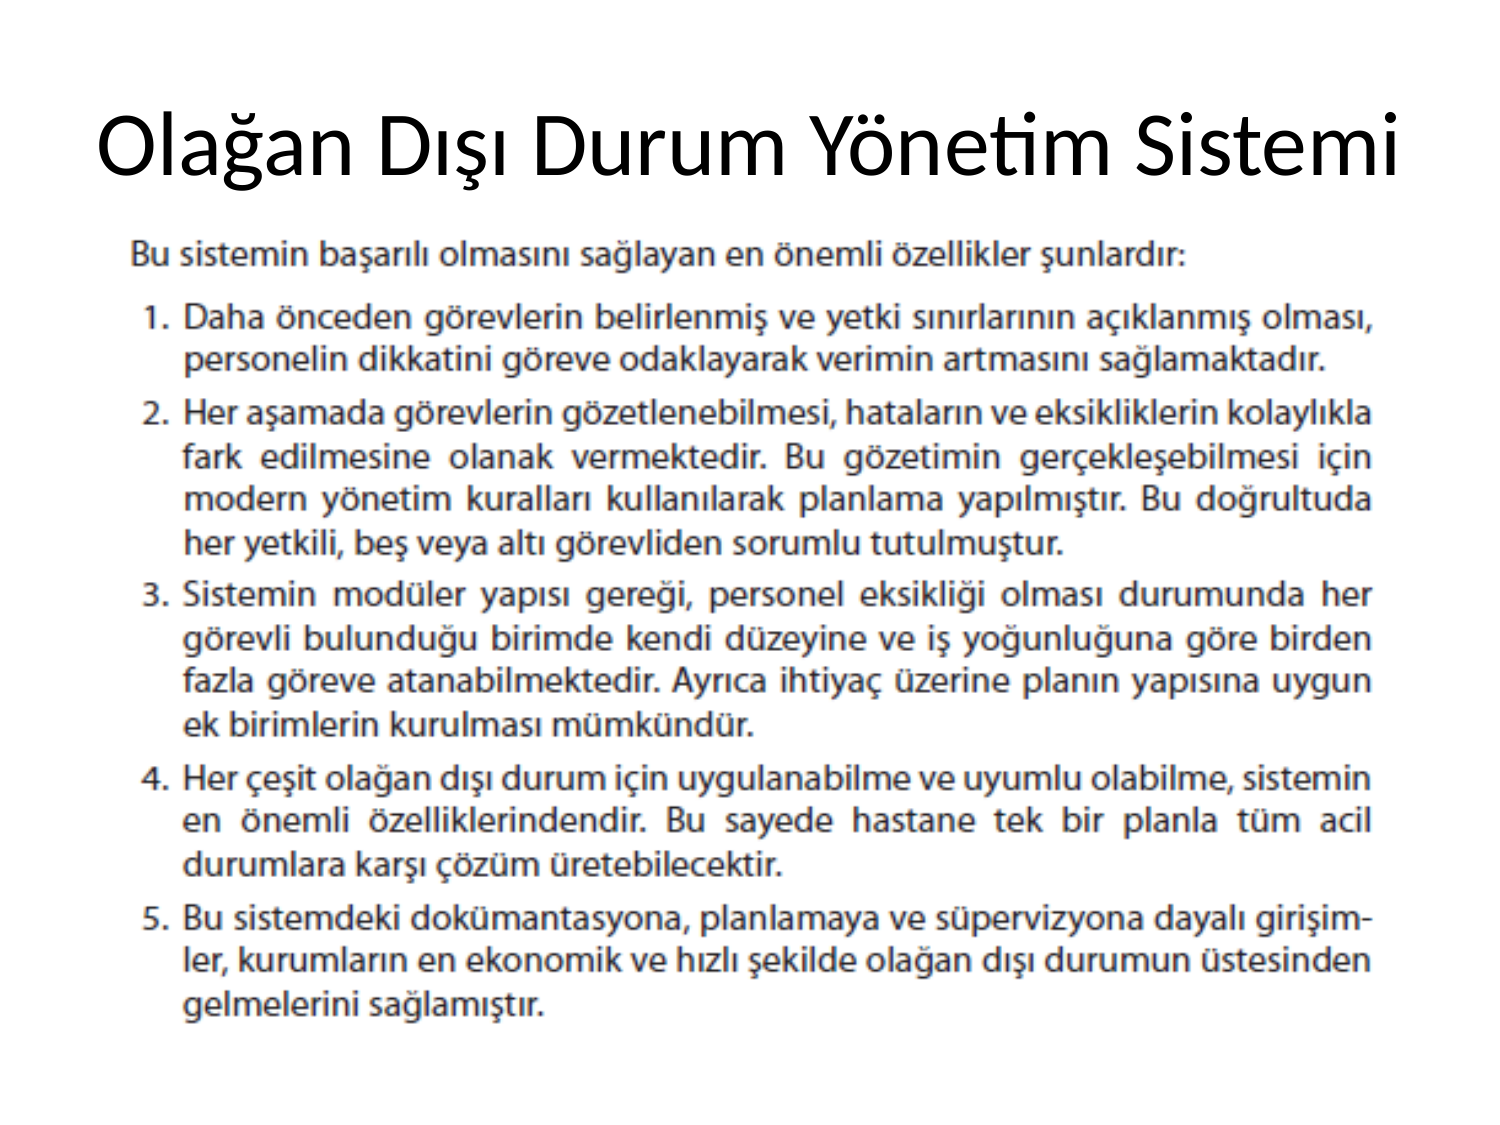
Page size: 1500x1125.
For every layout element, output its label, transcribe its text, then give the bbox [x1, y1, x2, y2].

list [93, 234, 1454, 1033]
title Olağan Dışı Durum Yönetim Sistemi [75, 45, 1425, 233]
